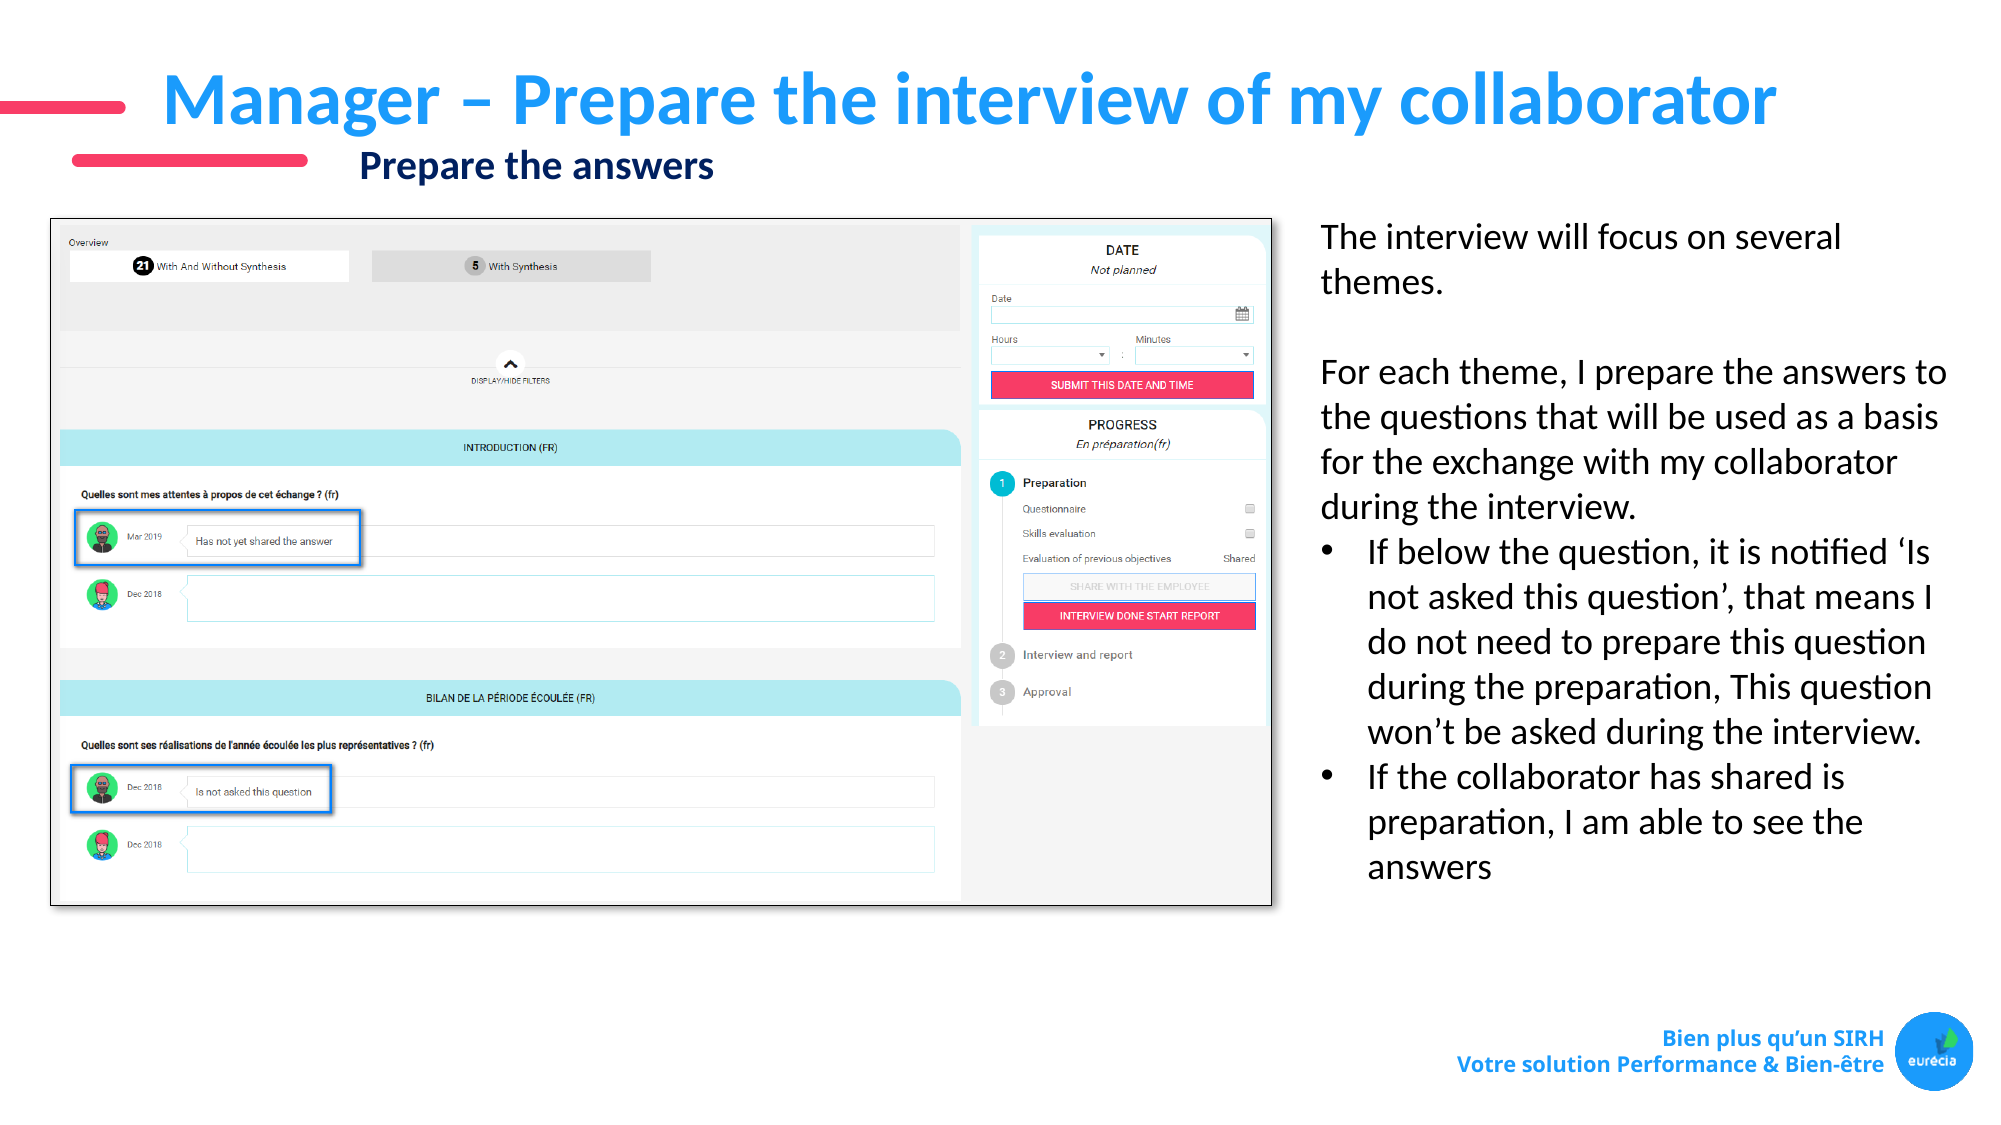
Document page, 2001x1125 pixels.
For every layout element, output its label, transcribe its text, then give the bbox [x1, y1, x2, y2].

picture [50, 218, 1272, 906]
title Manager – Prepare the interview of my collaborator [147, 0, 1873, 201]
list Prepare the answers [344, 136, 1873, 205]
picture [1895, 1012, 1974, 1091]
text_box The interview will focus on several themes. For each theme, I prepare the answers to the questions that will be used as a basis for the exchange with my collaborator during the interview. If below the question, it is notified ‘Is not asked this question’, that means I do not need to prepare this question during the preparation, This question won’t be asked during the interview. If the collaborator has shared is preparation, I am able to see the answers [1305, 204, 1967, 895]
